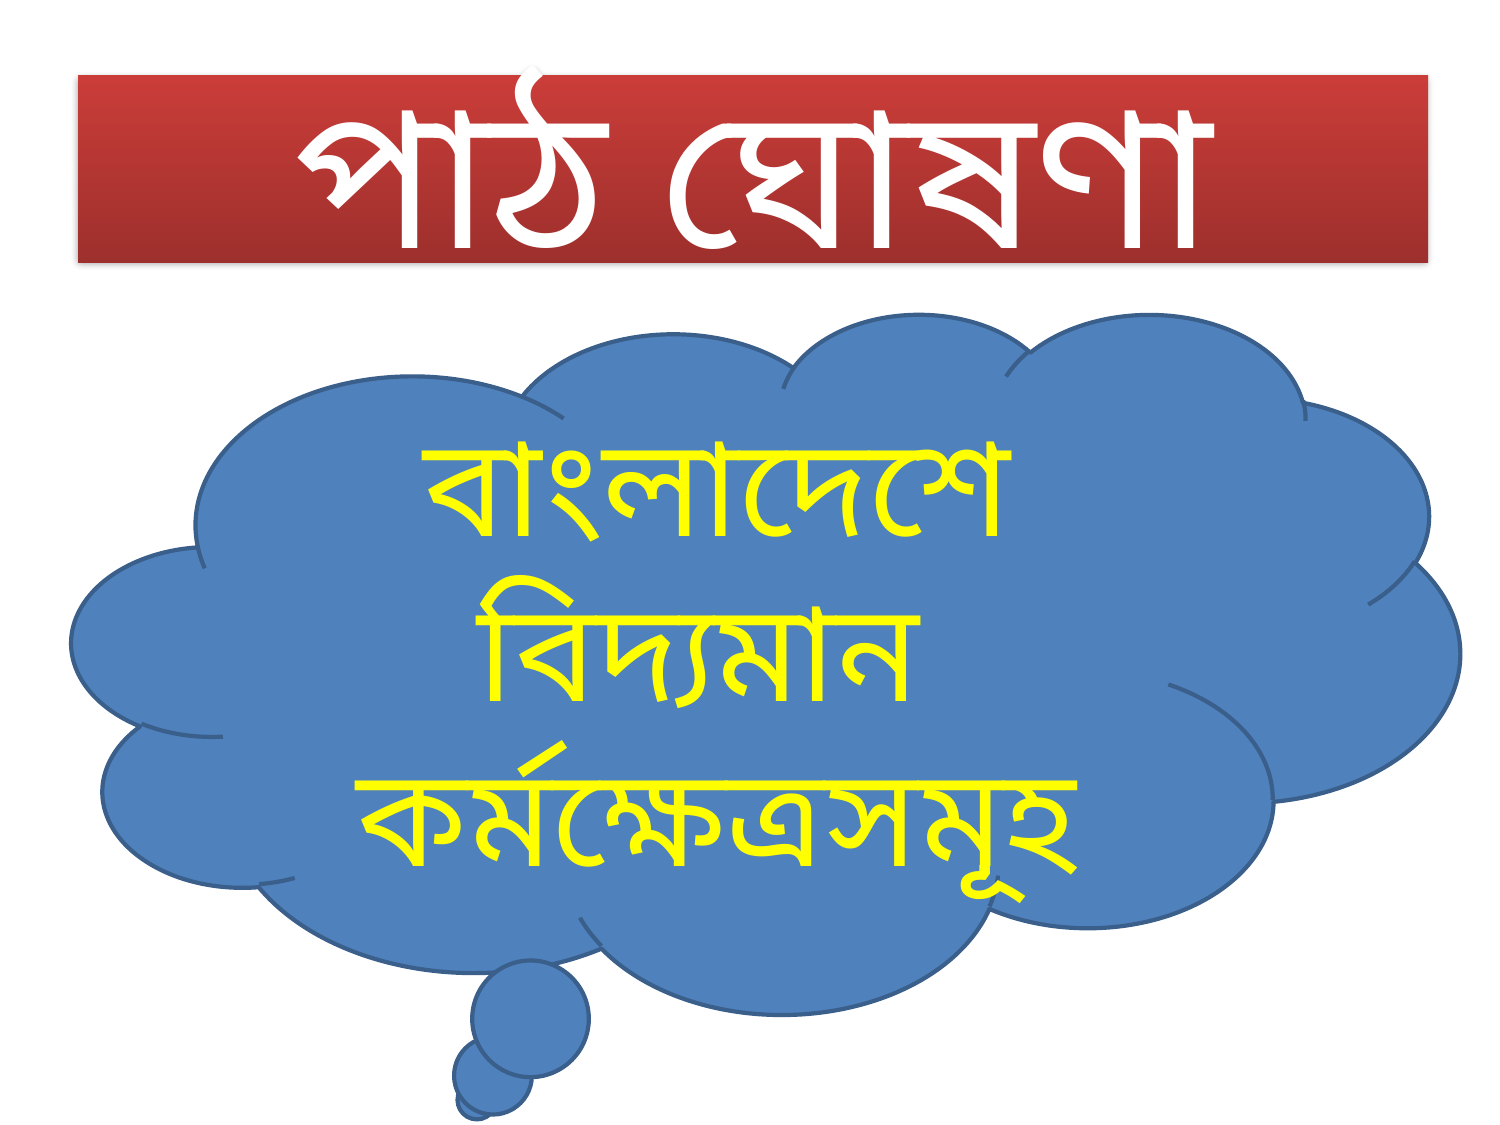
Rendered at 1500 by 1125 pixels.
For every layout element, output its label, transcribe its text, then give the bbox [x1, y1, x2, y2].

text_box বাংলাদেশে বিদ্যমান কর্মক্ষেত্রসমূহ [68, 312, 1463, 1122]
title পাঠ ঘোষণা [78, 75, 1429, 263]
